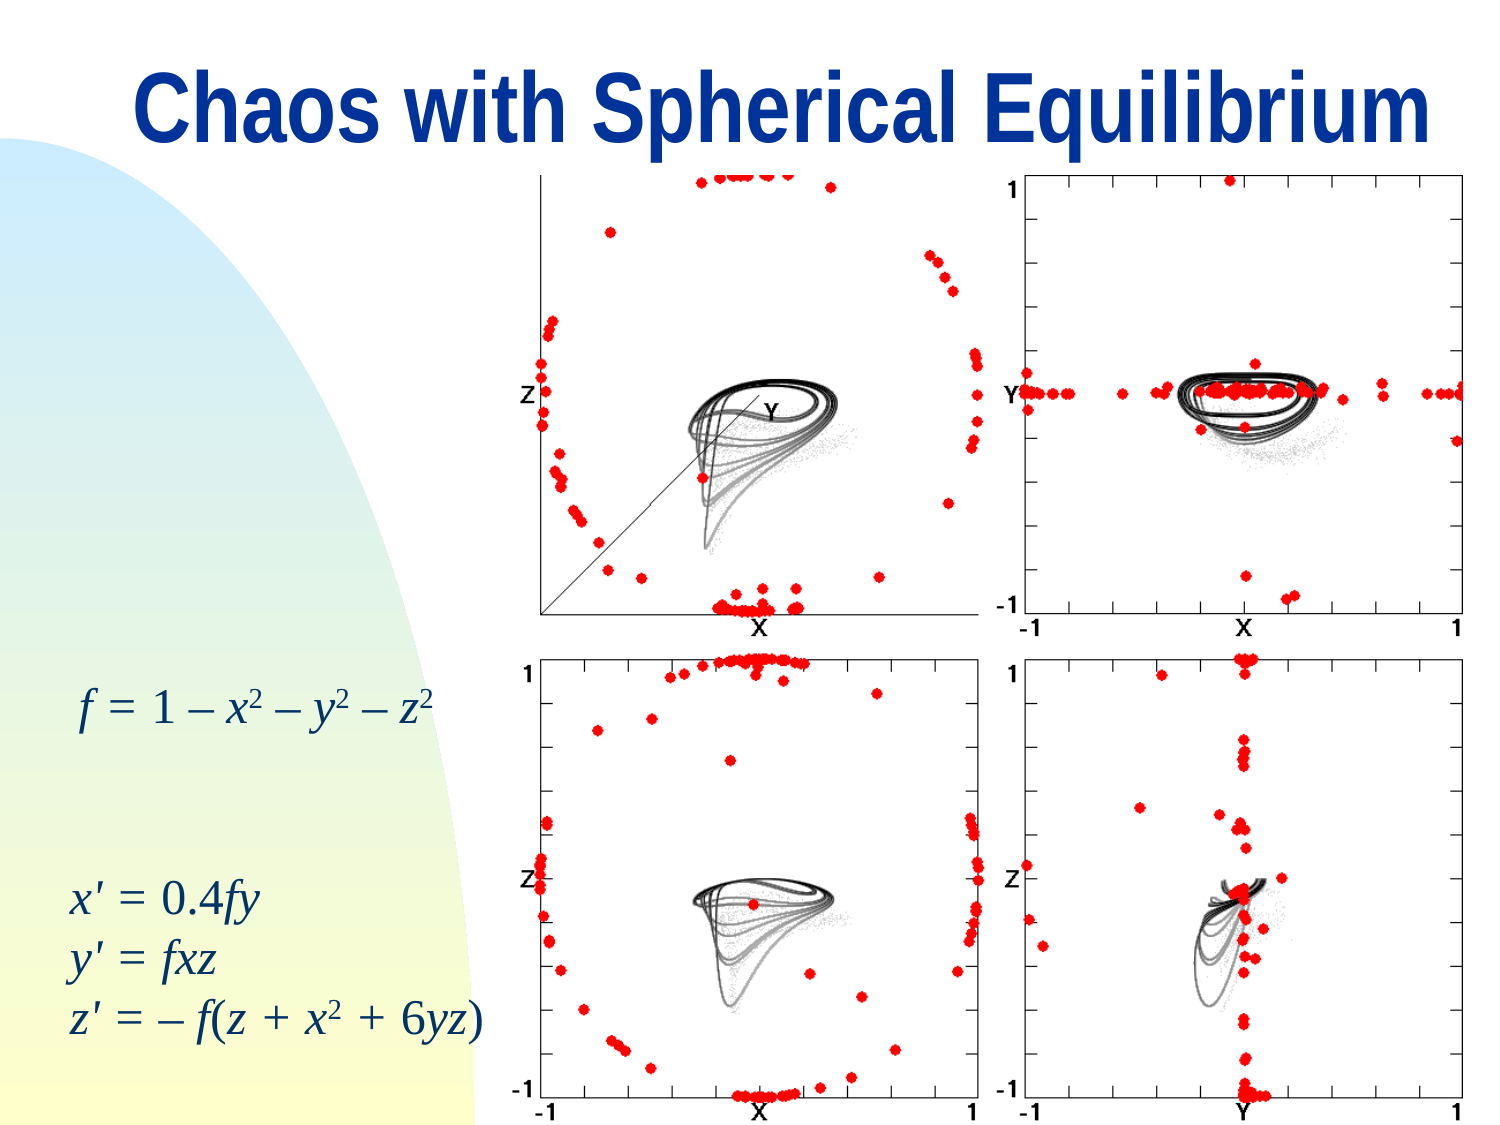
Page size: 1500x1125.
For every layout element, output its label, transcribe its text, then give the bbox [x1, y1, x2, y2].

picture [494, 175, 1463, 1125]
title Chaos with Spherical Equilibrium [116, 23, 1463, 212]
text_box f = 1 – x2 – y2 – z2 [63, 666, 449, 802]
text_box x' = 0.4fy y' = fxz z' = – f(z + x2 + 6yz) [54, 856, 489, 1052]
